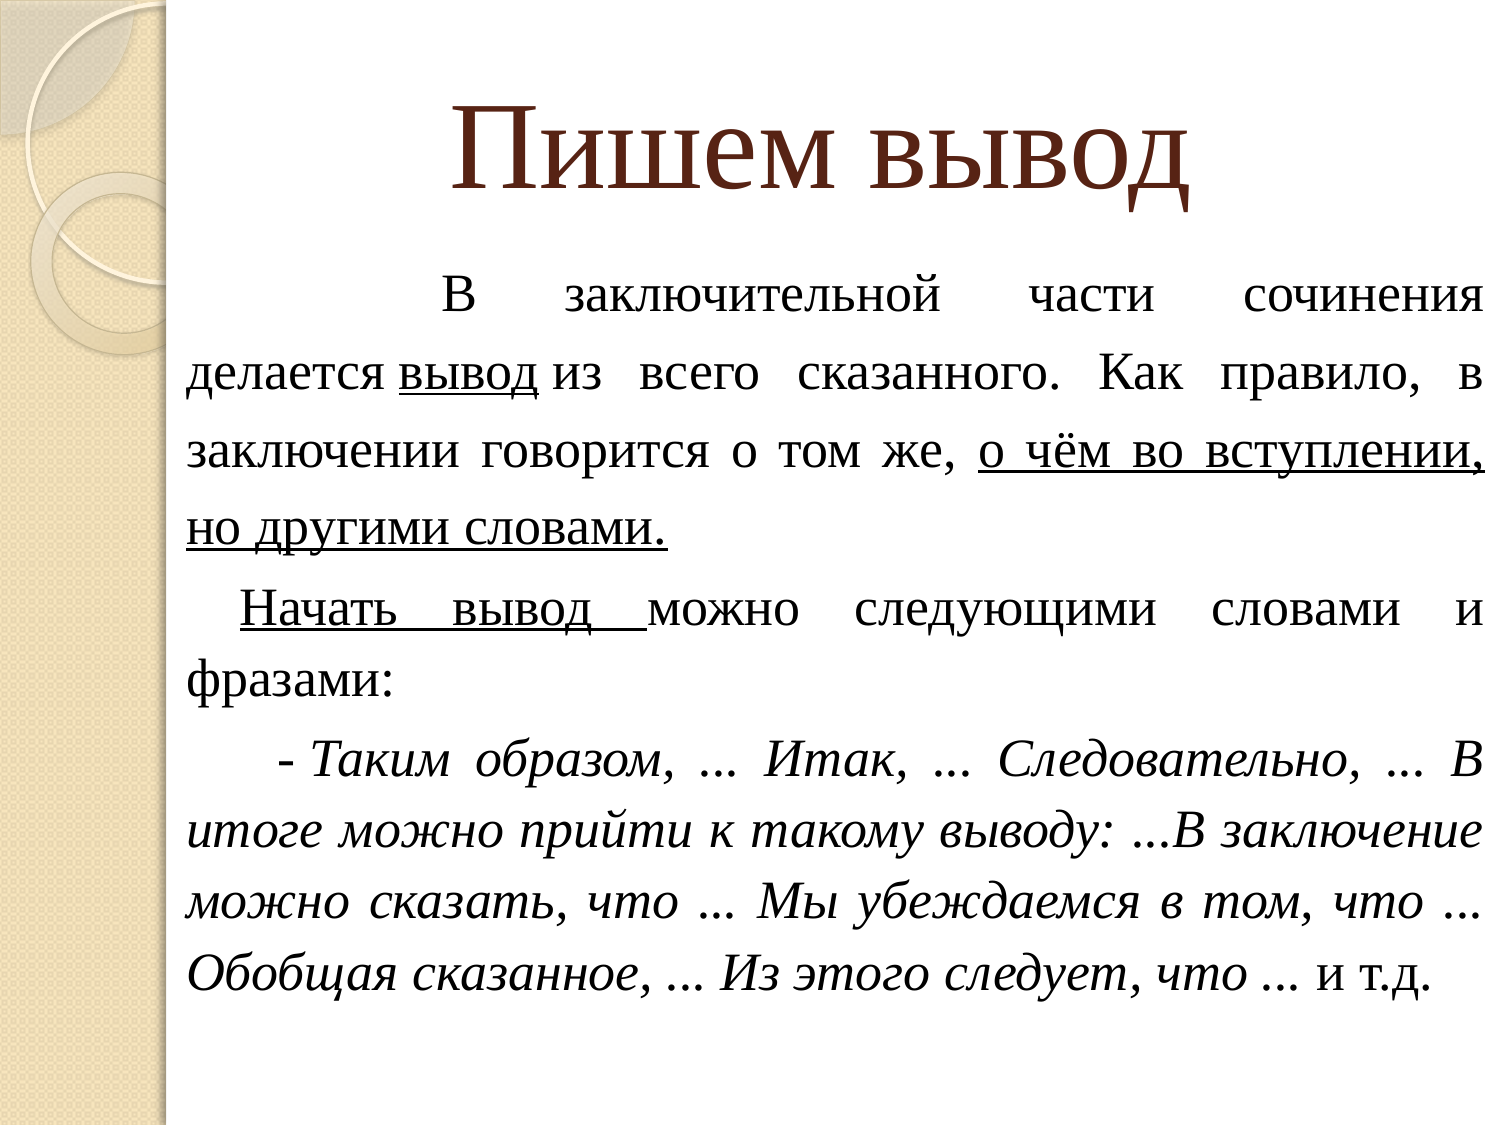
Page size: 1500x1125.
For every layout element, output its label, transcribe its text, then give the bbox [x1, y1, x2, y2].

list В заключительной части сочинения делается вывод из всего сказанного. Как правило, в заключении говорится о том же, о чём во вступлении, но другими словами. Начать вывод можно следующими словами и фразами: - Таким образом, ... Итак, ... Следовательно, ... В итоге можно прийти к такому выводу: ...В заключение можно сказать, что ... Мы убеждаемся в том, что ... Обобщая сказанное, ... Из этого следует, что ... и т.д. [171, 237, 1500, 1083]
title Пишем вывод [171, 45, 1471, 233]
